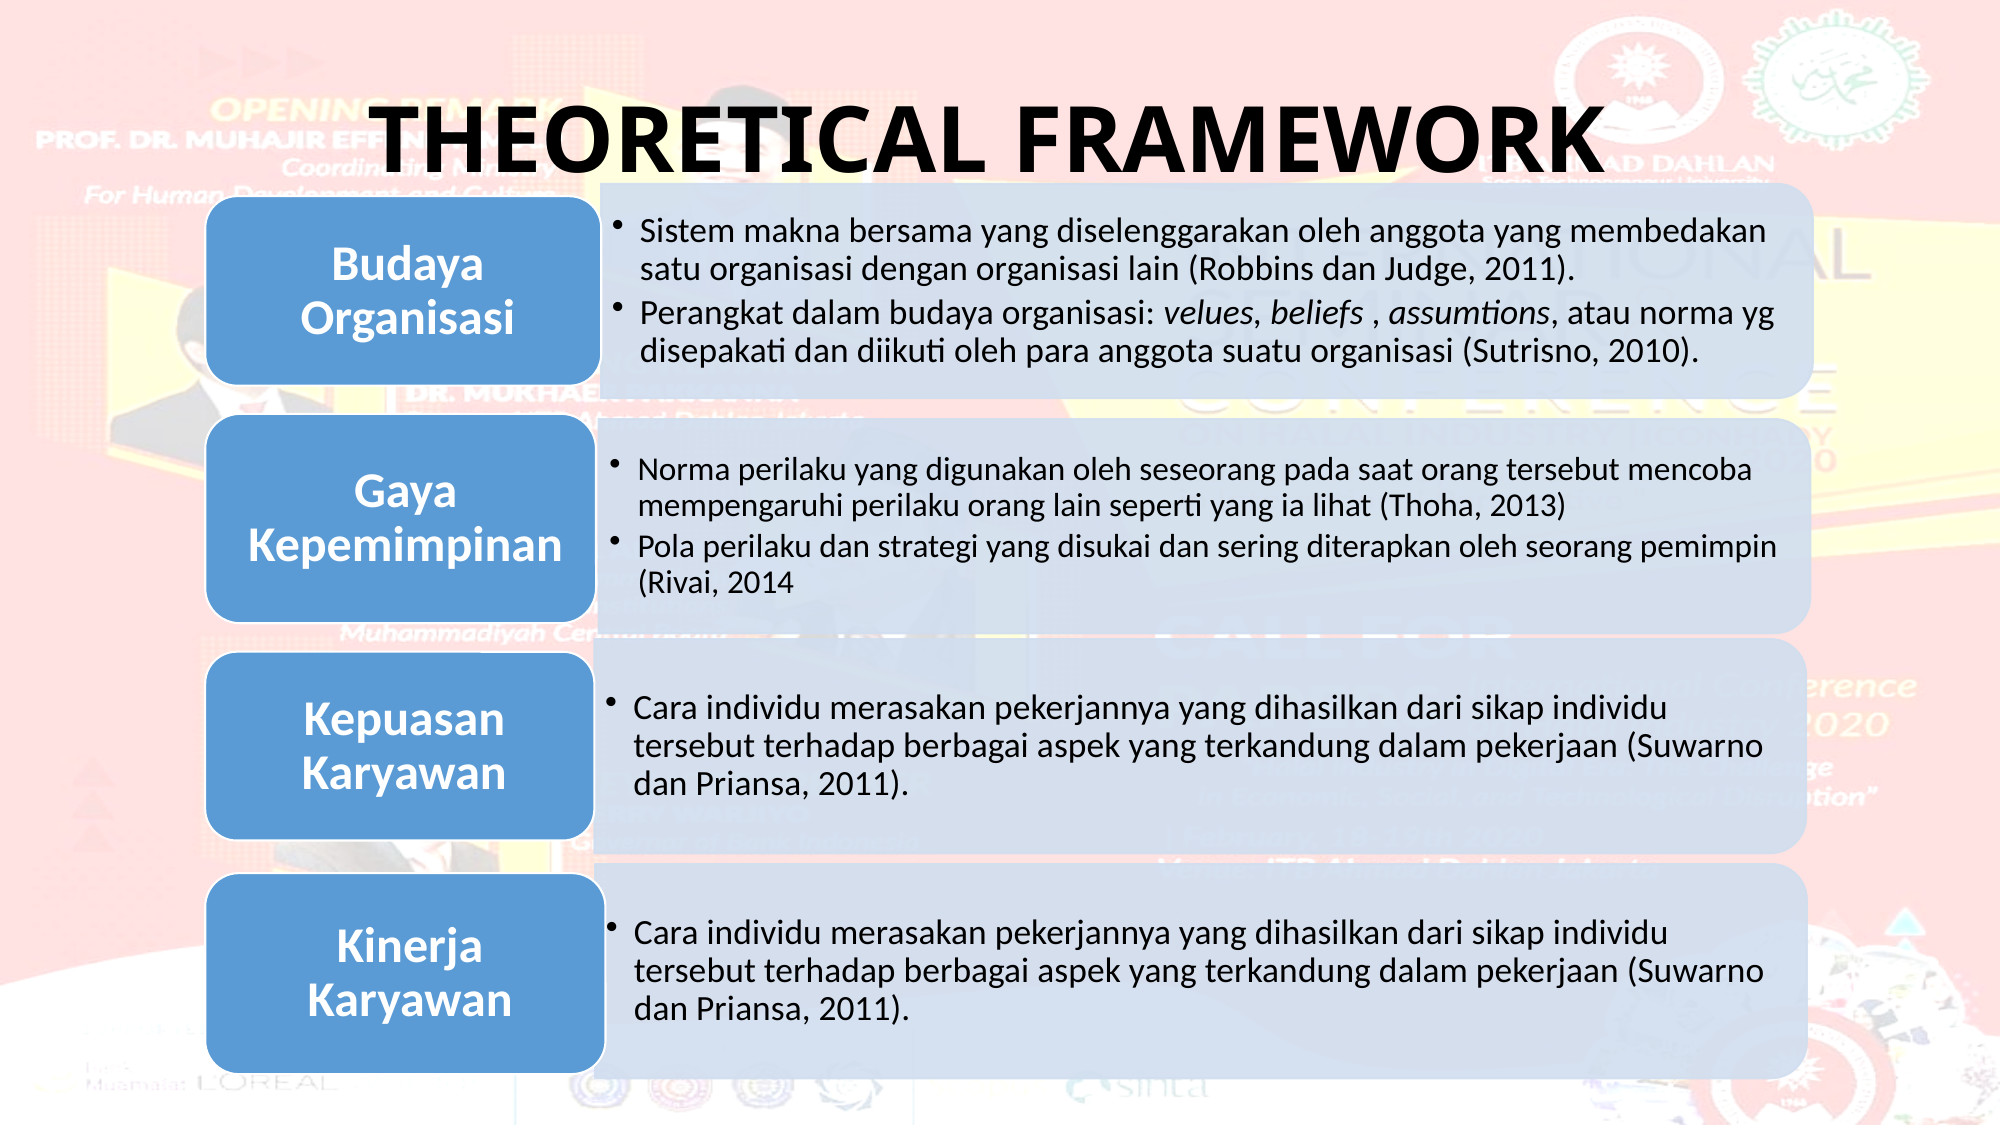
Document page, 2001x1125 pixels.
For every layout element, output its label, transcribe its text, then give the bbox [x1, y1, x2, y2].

title THEORETICAL FRAMEWORK [124, 34, 1850, 183]
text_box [64, 183, 1958, 1081]
